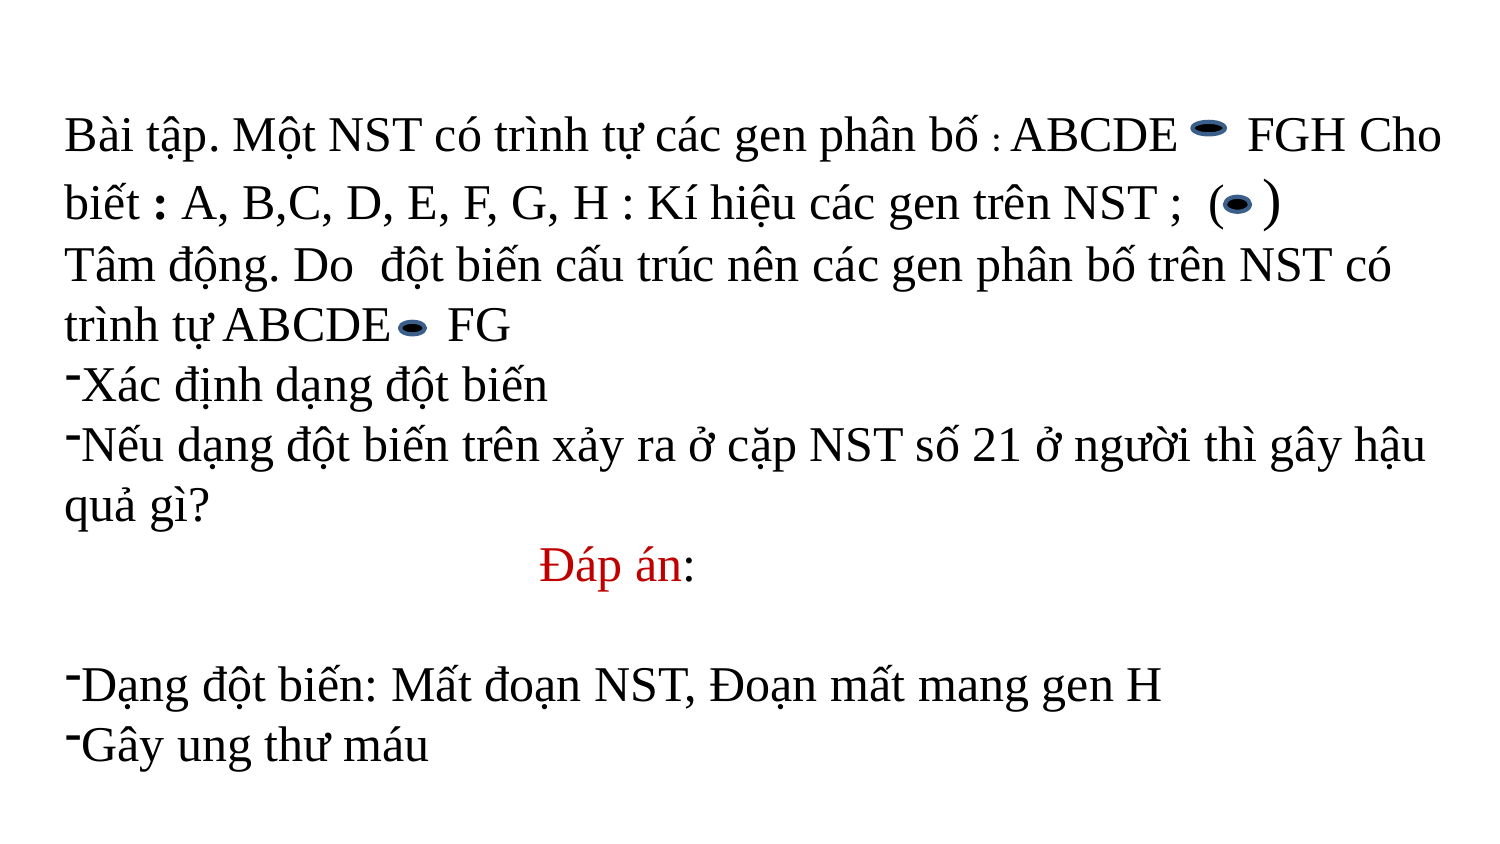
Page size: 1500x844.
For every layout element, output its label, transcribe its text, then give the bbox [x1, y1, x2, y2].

text_box [398, 319, 427, 337]
text_box Bài tập. Một NST có trình tự các gen phân bố : ABCDE FGH Cho biết : A, B,C, D, E, F, G, H : Kí hiệu các gen trên NST ; ( ) Tâm động. Do đột biến cấu trúc nên các gen phân bố trên NST có trình tự ABCDE FG Xác định dạng đột biến Nếu dạng đột biến trên xảy ra ở cặp NST số 21 ở người thì gây hậu quả gì? Đáp án: Dạng đột biến: Mất đoạn NST, Đoạn mất mang gen H Gây ung thư máu [49, 93, 1463, 779]
text_box [1190, 119, 1227, 137]
text_box [1222, 194, 1253, 214]
